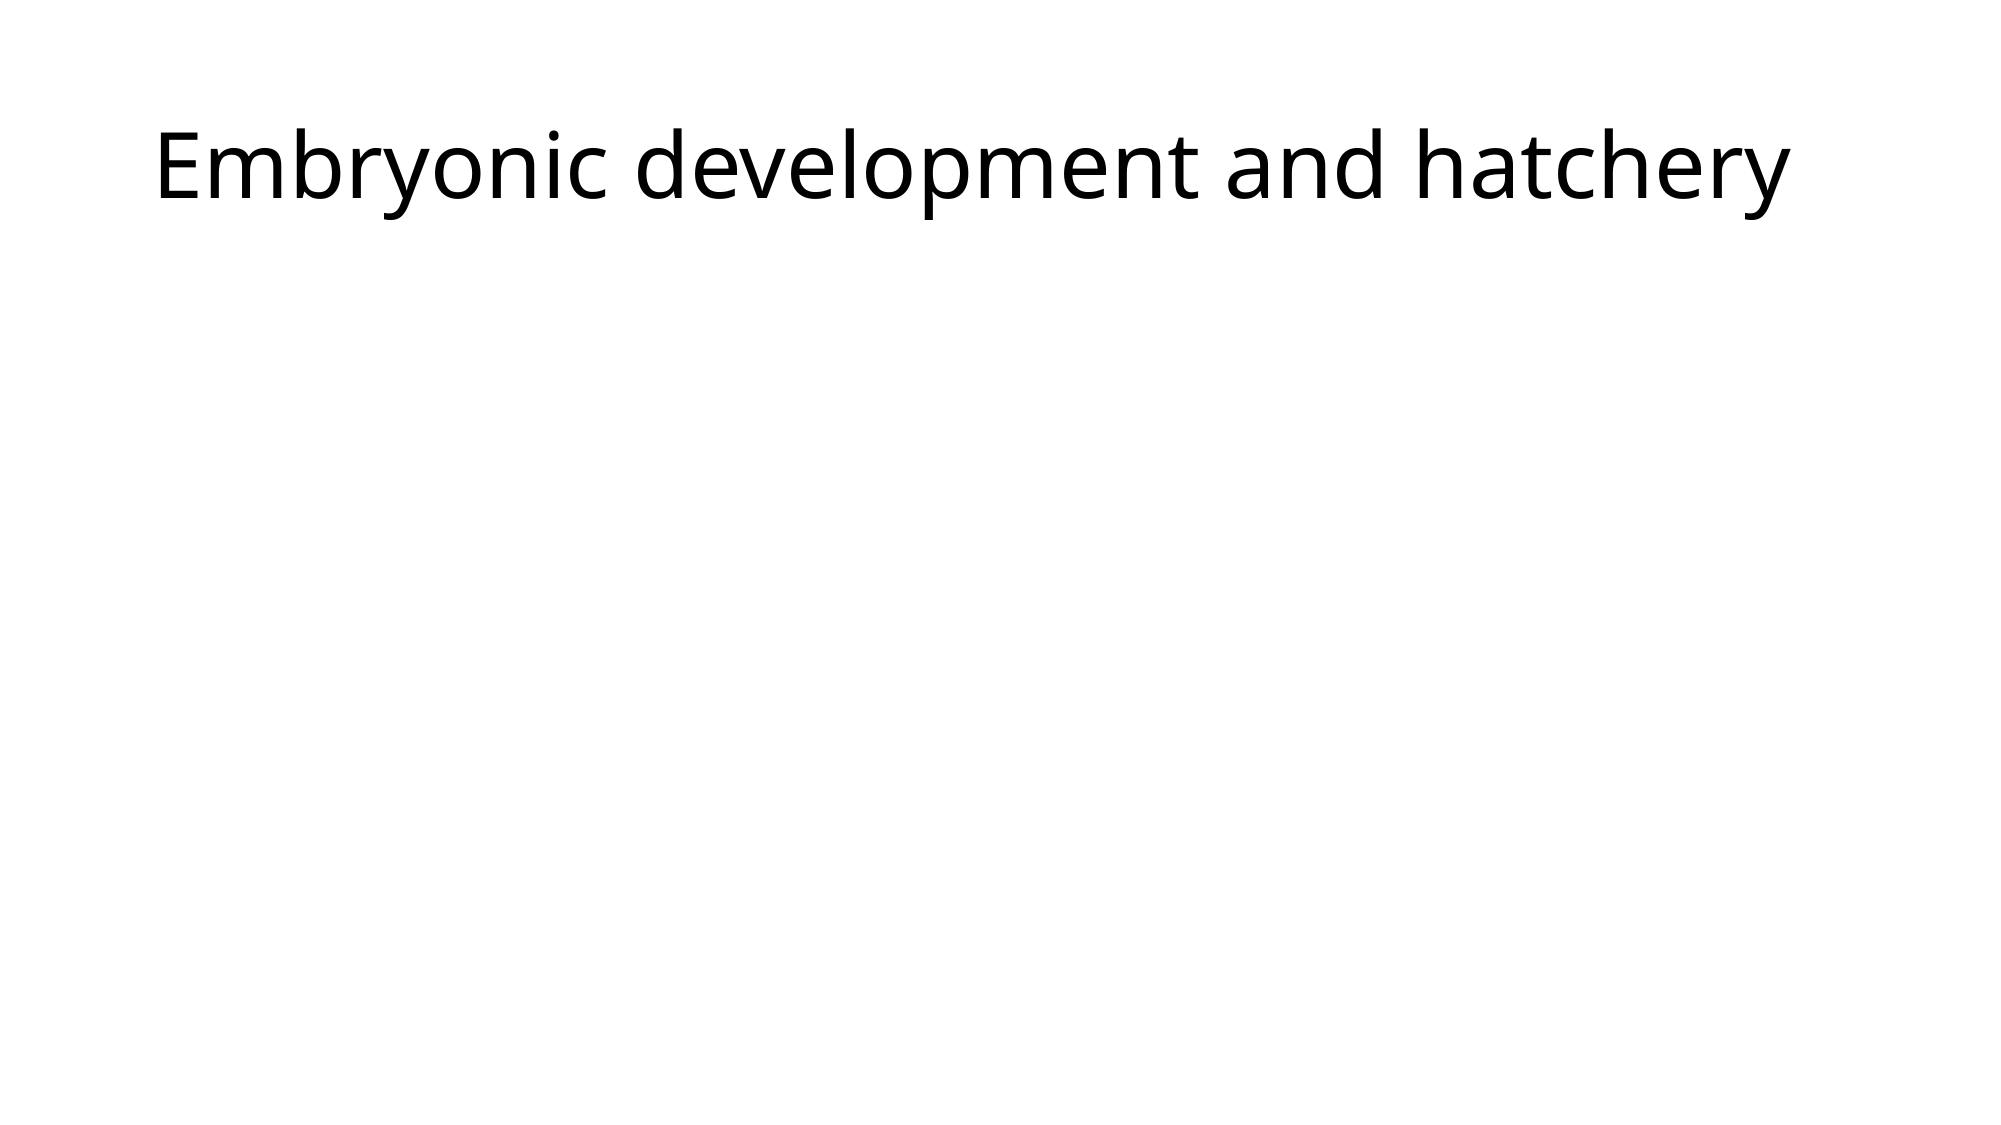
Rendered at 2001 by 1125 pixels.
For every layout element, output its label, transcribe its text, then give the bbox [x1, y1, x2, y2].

title Embryonic development and hatchery [137, 59, 1863, 278]
